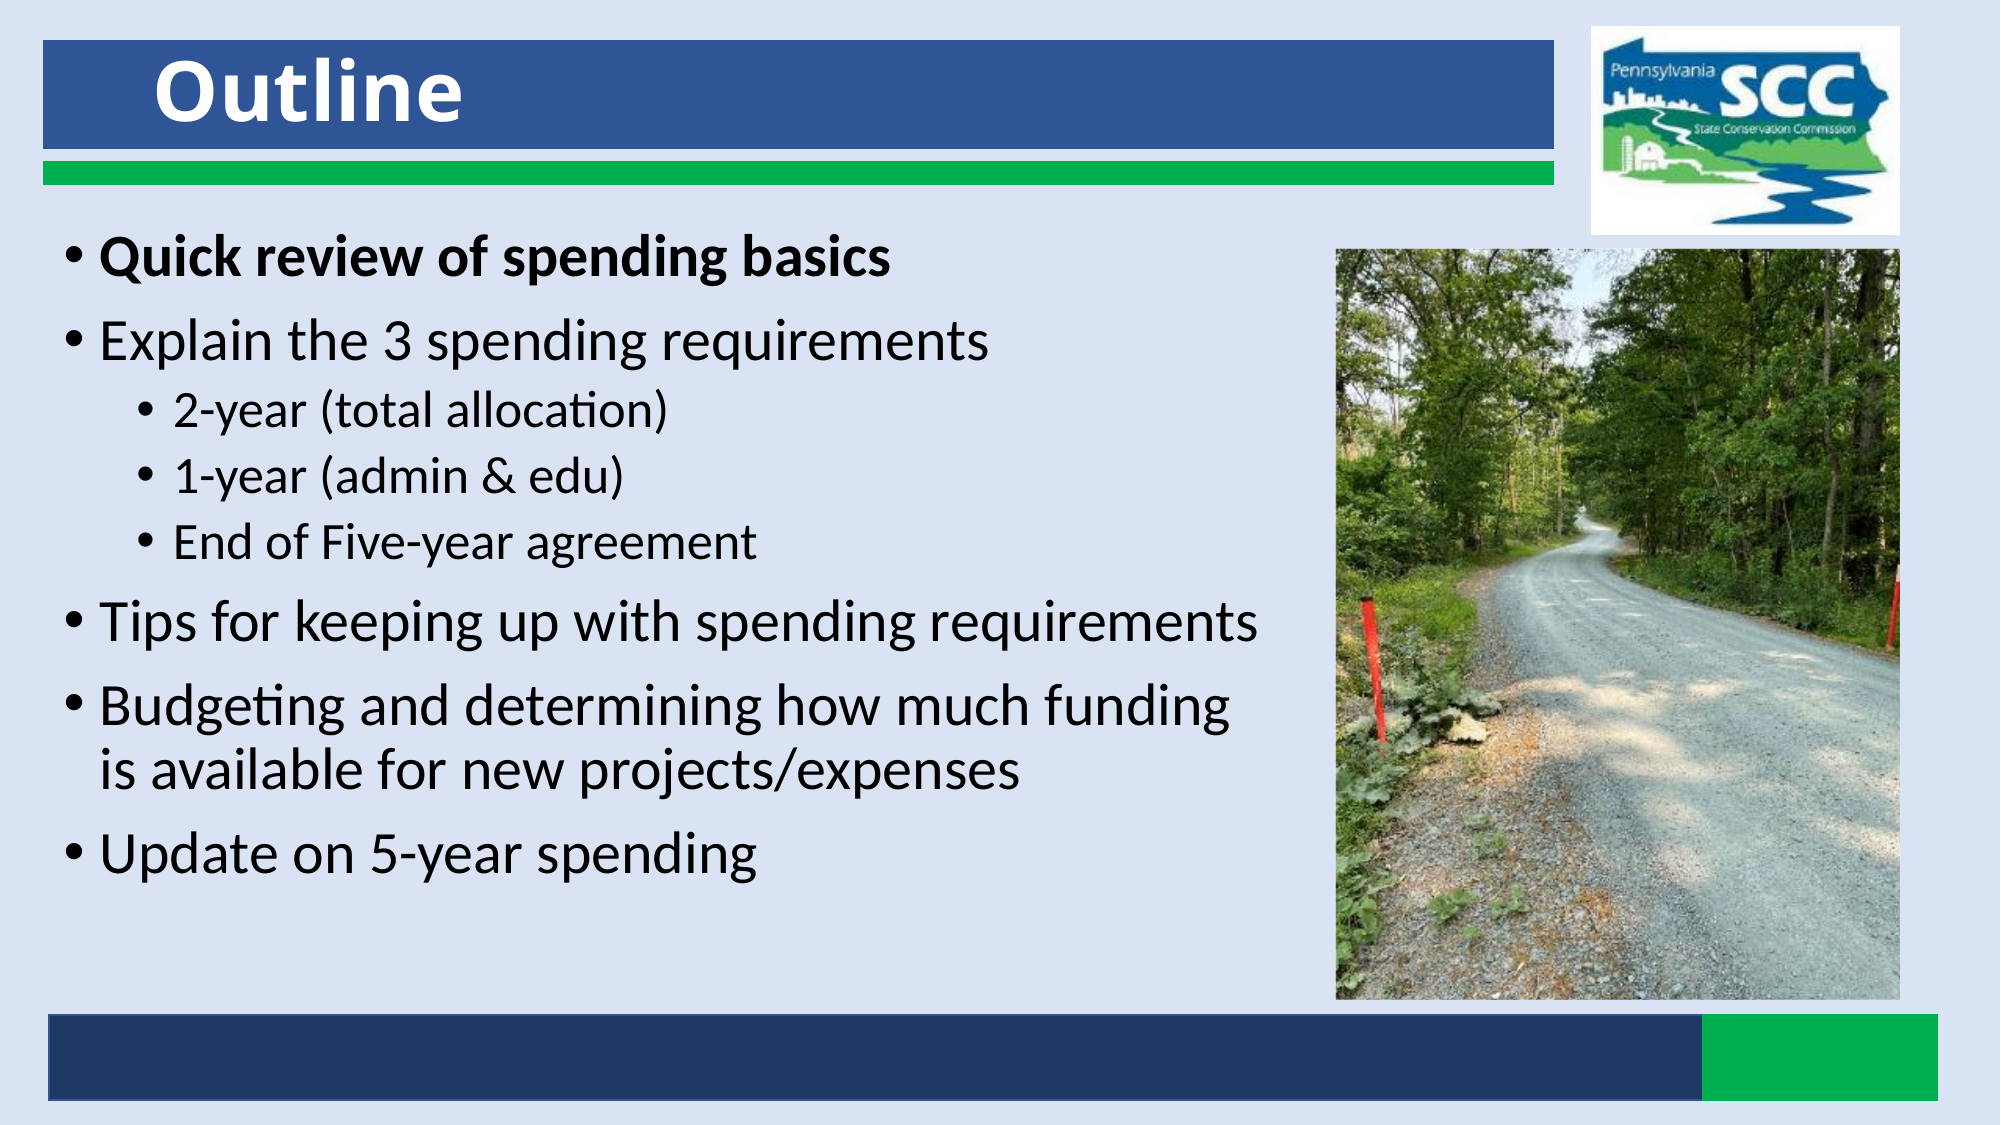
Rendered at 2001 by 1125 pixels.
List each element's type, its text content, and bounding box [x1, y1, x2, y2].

text_box [1464, 40, 1554, 149]
text_box Outline [137, 26, 1464, 161]
text_box [1702, 1014, 1938, 1101]
picture [1591, 26, 1900, 235]
list Quick review of spending basics Explain the 3 spending requirements 2-year (total allocation) 1-year (admin & edu) End of Five-year agreement Tips for keeping up with spending requirements Budgeting and determining how much funding is available for new projects/expenses Update on 5-year spending [48, 217, 1289, 946]
text_box [43, 161, 1554, 185]
text_box [48, 1014, 1702, 1101]
text_box [43, 40, 137, 149]
picture [1241, 249, 1994, 999]
